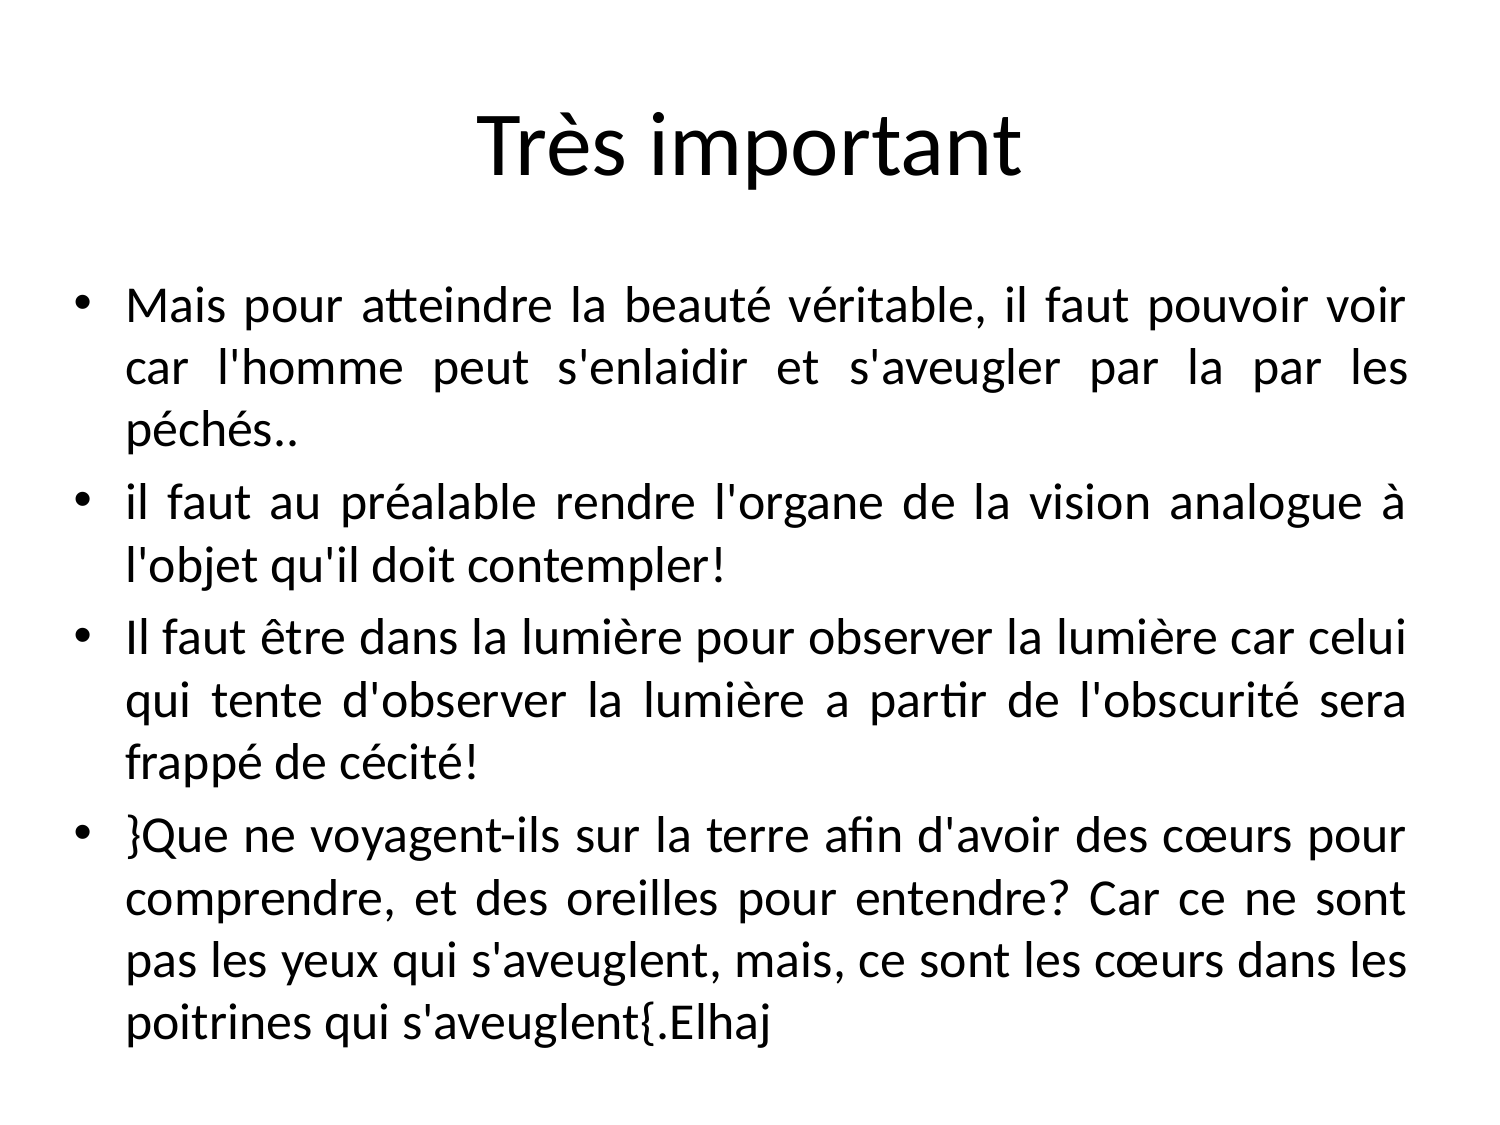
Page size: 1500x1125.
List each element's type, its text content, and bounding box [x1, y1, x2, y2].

title Très important [75, 45, 1425, 233]
list Mais pour atteindre la beauté véritable, il faut pouvoir voir car l'homme peut s'enlaidir et s'aveugler par la par les péchés.. il faut au préalable rendre l'organe de la vision analogue à l'objet qu'il doit contempler! Il faut être dans la lumière pour observer la lumière car celui qui tente d'observer la lumière a partir de l'obscurité sera frappé de cécité! }Que ne voyagent-ils sur la terre afin d'avoir des cœurs pour comprendre, et des oreilles pour entendre? Car ce ne sont pas les yeux qui s'aveuglent, mais, ce sont les cœurs dans les poitrines qui s'aveuglent{.Elhaj [58, 262, 1425, 1067]
